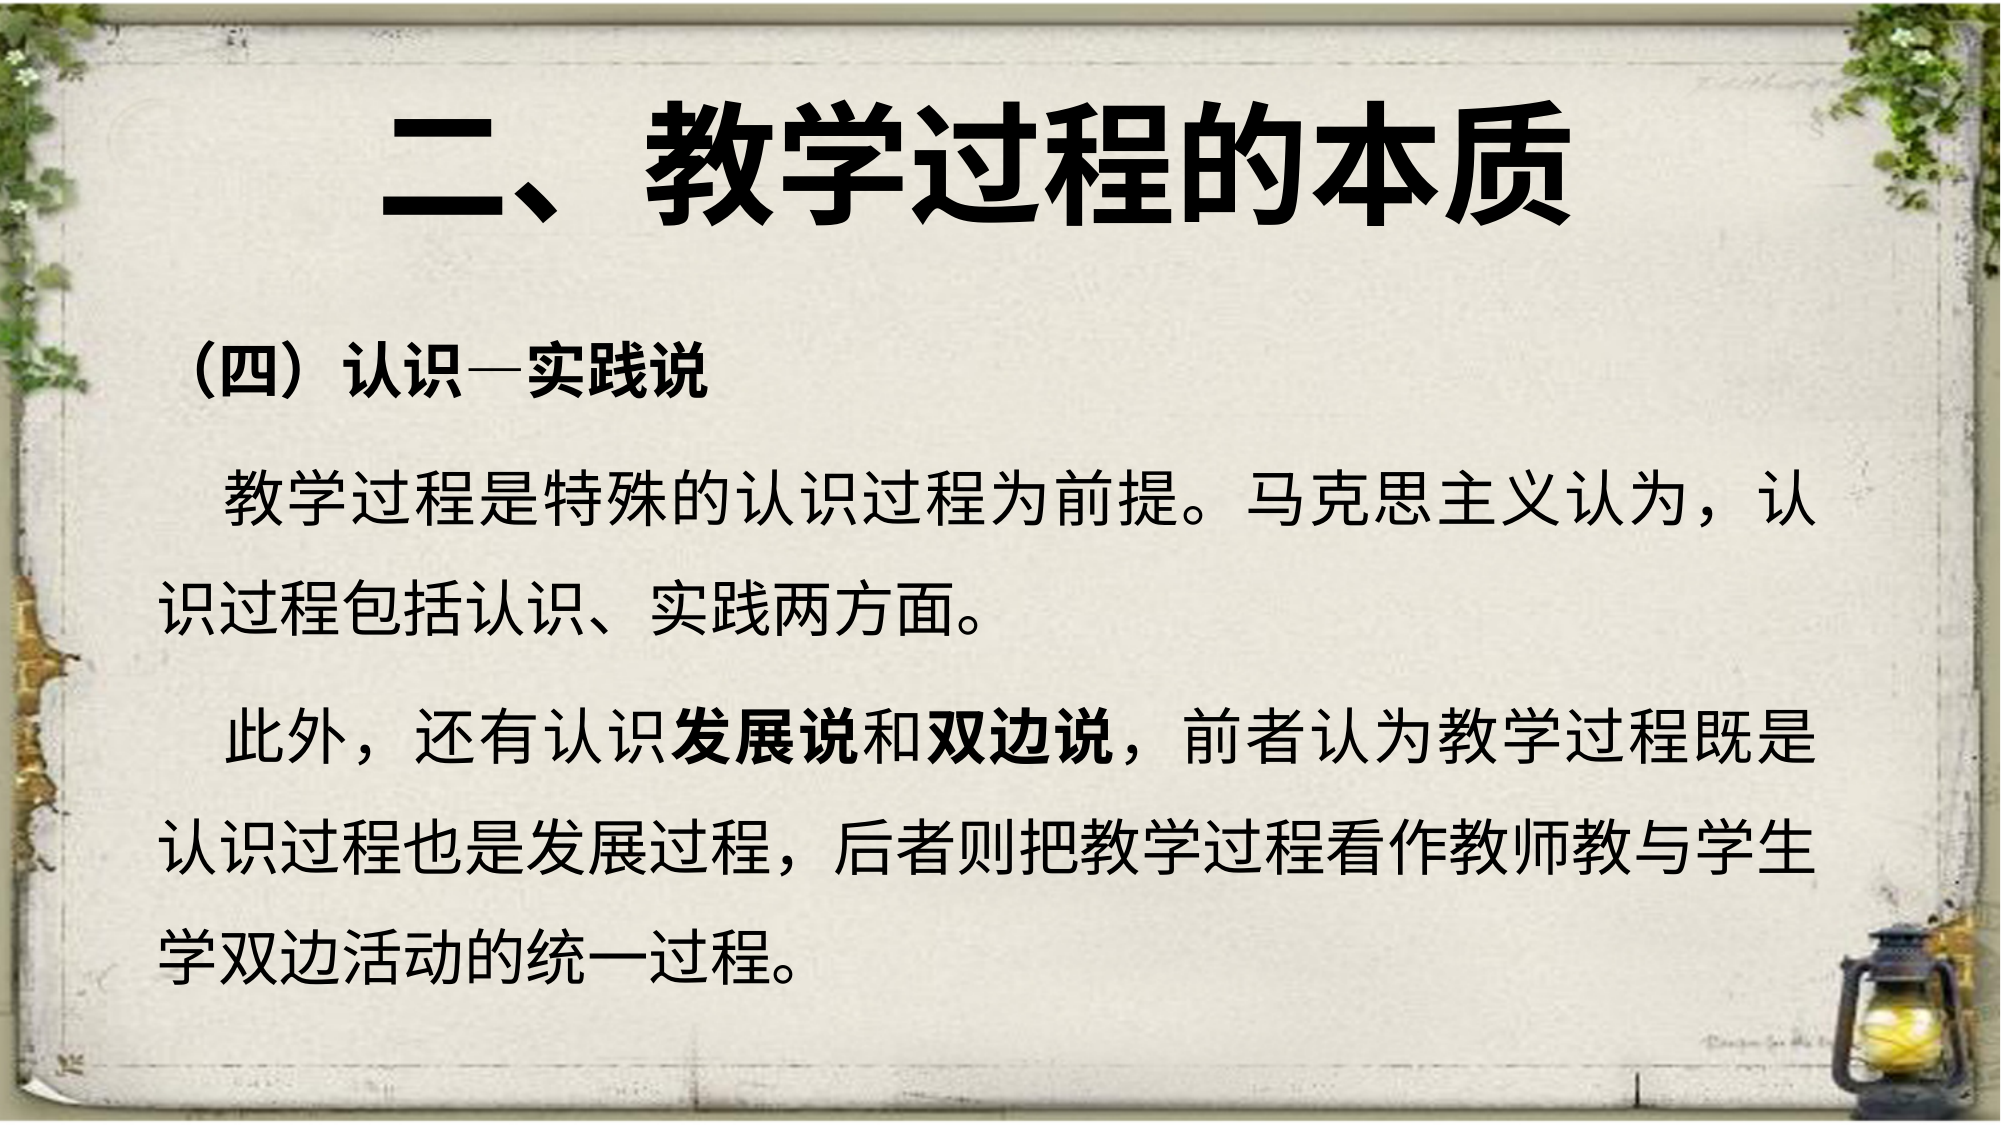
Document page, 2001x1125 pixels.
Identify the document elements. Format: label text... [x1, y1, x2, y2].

picture [0, 0, 2001, 1125]
list （四）认识—实践说 教学过程是特殊的认识过程为前提。马克思主义认为，认识过程包括认识、实践两方面。 此外，还有认识发展说和双边说，前者认为教学过程既是认识过程也是发展过程，后者则把教学过程看作教师教与学生学双边活动的统一过程。 [108, 287, 1834, 1002]
text_box 二、教学过程的本质 [361, 70, 2000, 288]
